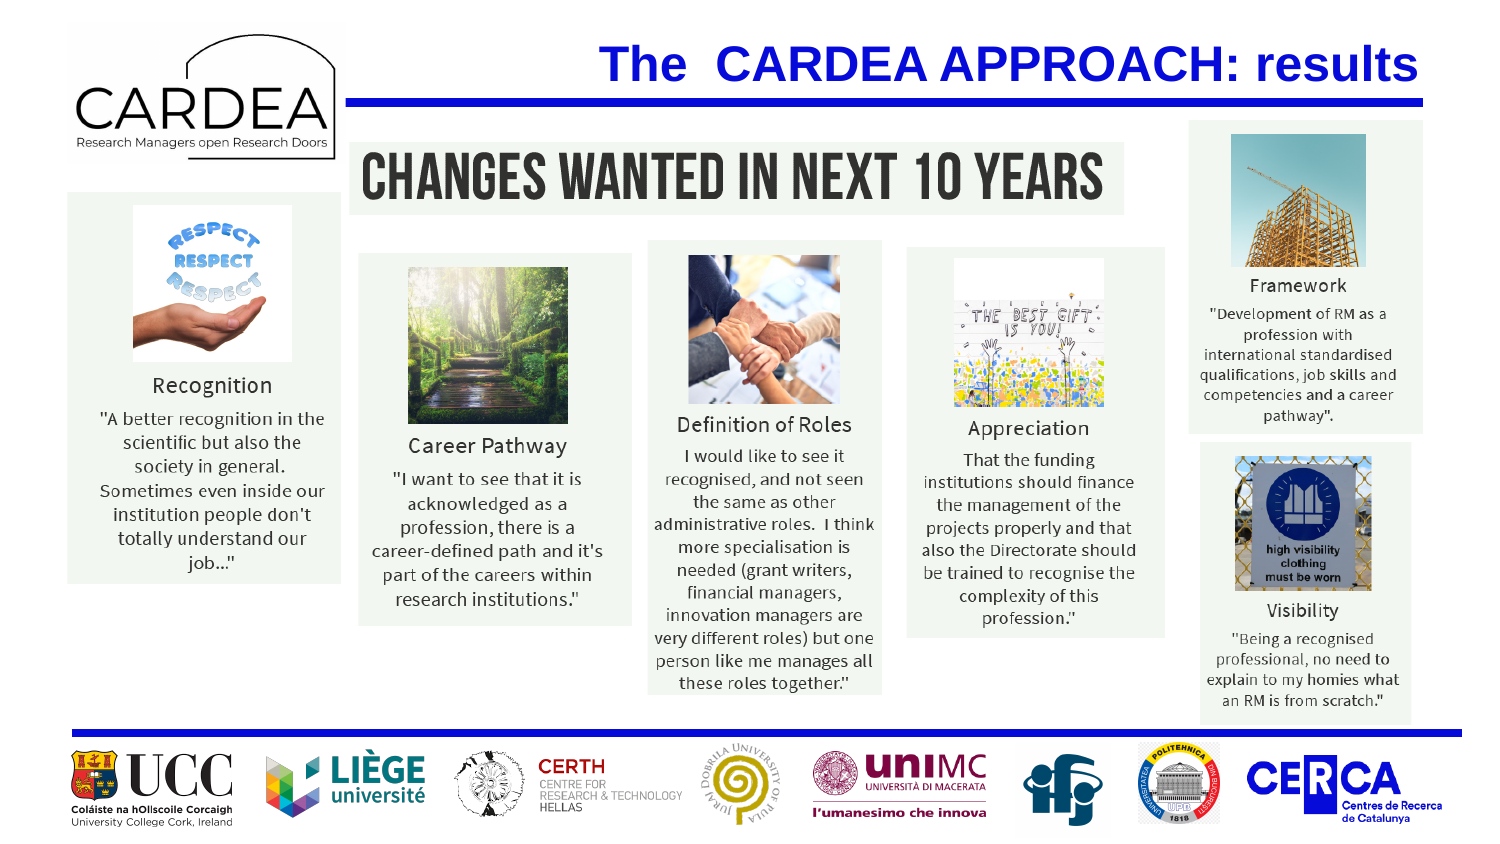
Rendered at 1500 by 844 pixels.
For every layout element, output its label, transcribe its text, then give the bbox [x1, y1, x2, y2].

picture [1199, 442, 1412, 725]
picture [454, 749, 683, 818]
picture [700, 741, 781, 826]
picture [1015, 741, 1111, 838]
picture [349, 142, 1125, 215]
picture [1247, 754, 1442, 824]
picture [67, 21, 346, 165]
picture [906, 246, 1166, 638]
picture [813, 750, 986, 818]
picture [358, 252, 633, 626]
text_box The CARDEA APPROACH: results [416, 24, 1434, 100]
picture [1138, 741, 1221, 824]
picture [67, 192, 342, 584]
picture [647, 239, 883, 695]
picture [65, 749, 232, 827]
picture [1188, 119, 1424, 434]
picture [265, 748, 426, 819]
